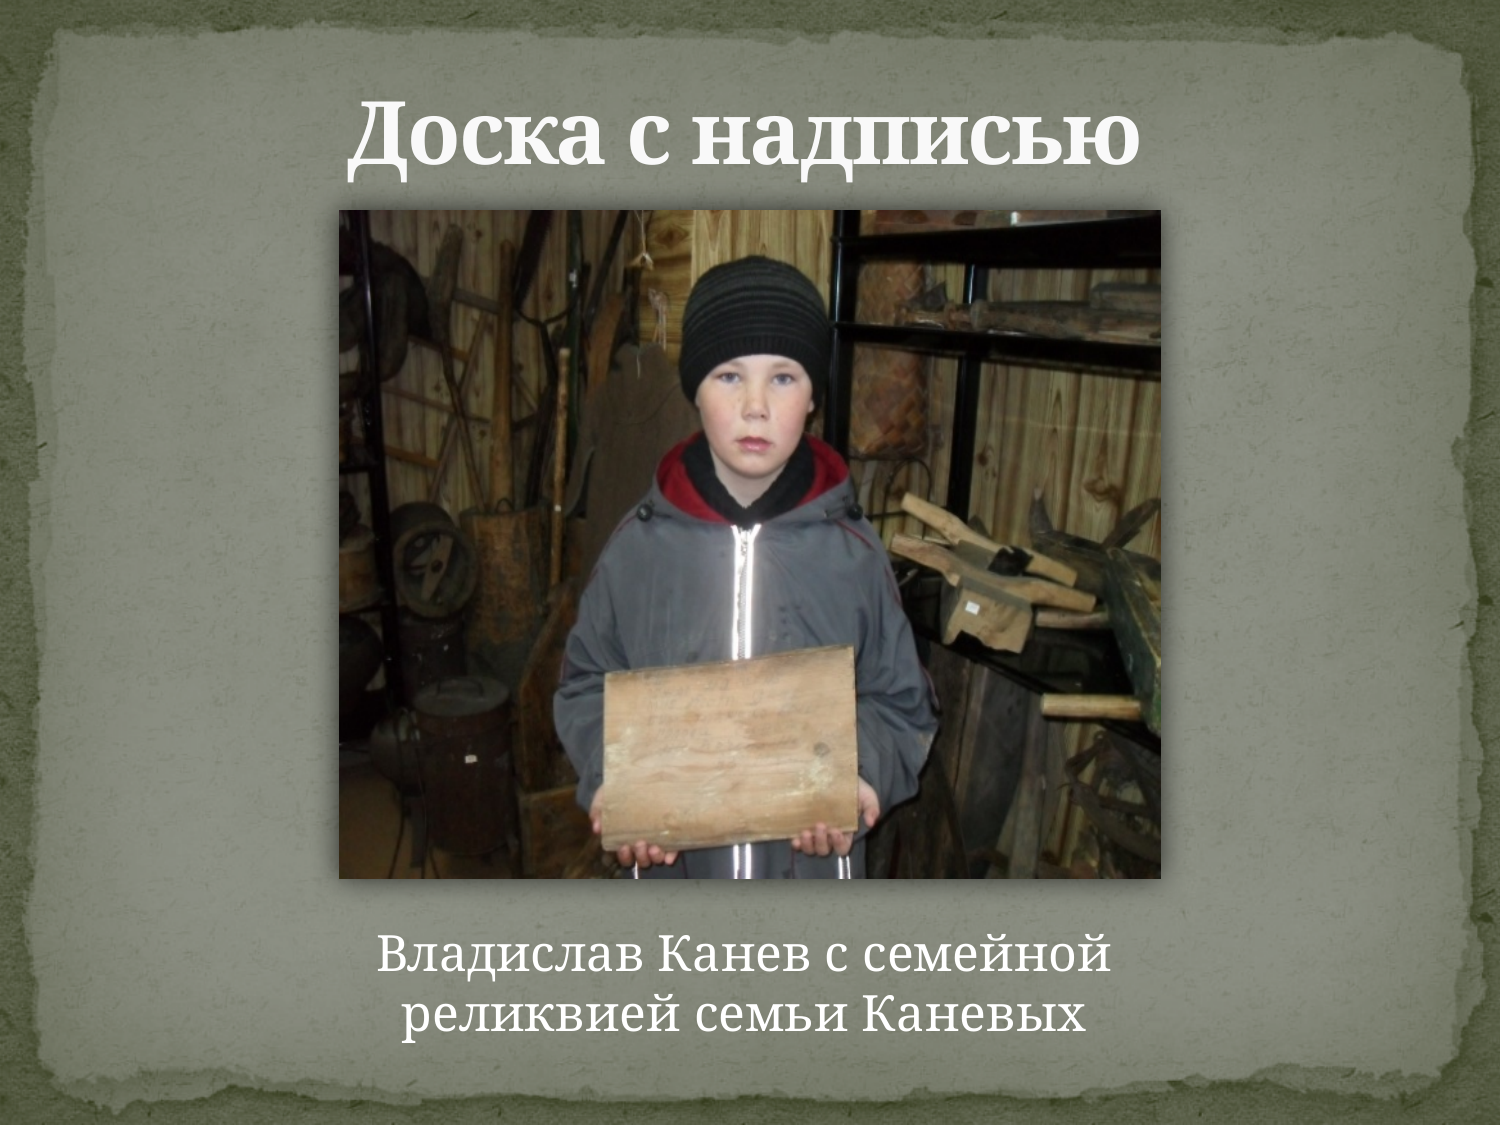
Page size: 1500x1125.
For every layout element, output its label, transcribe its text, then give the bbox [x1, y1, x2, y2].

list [341, 212, 1160, 878]
title Доска с надписью [70, 58, 1421, 190]
text_box Владислав Канев с семейной реликвией семьи Каневых [304, 913, 1184, 1049]
